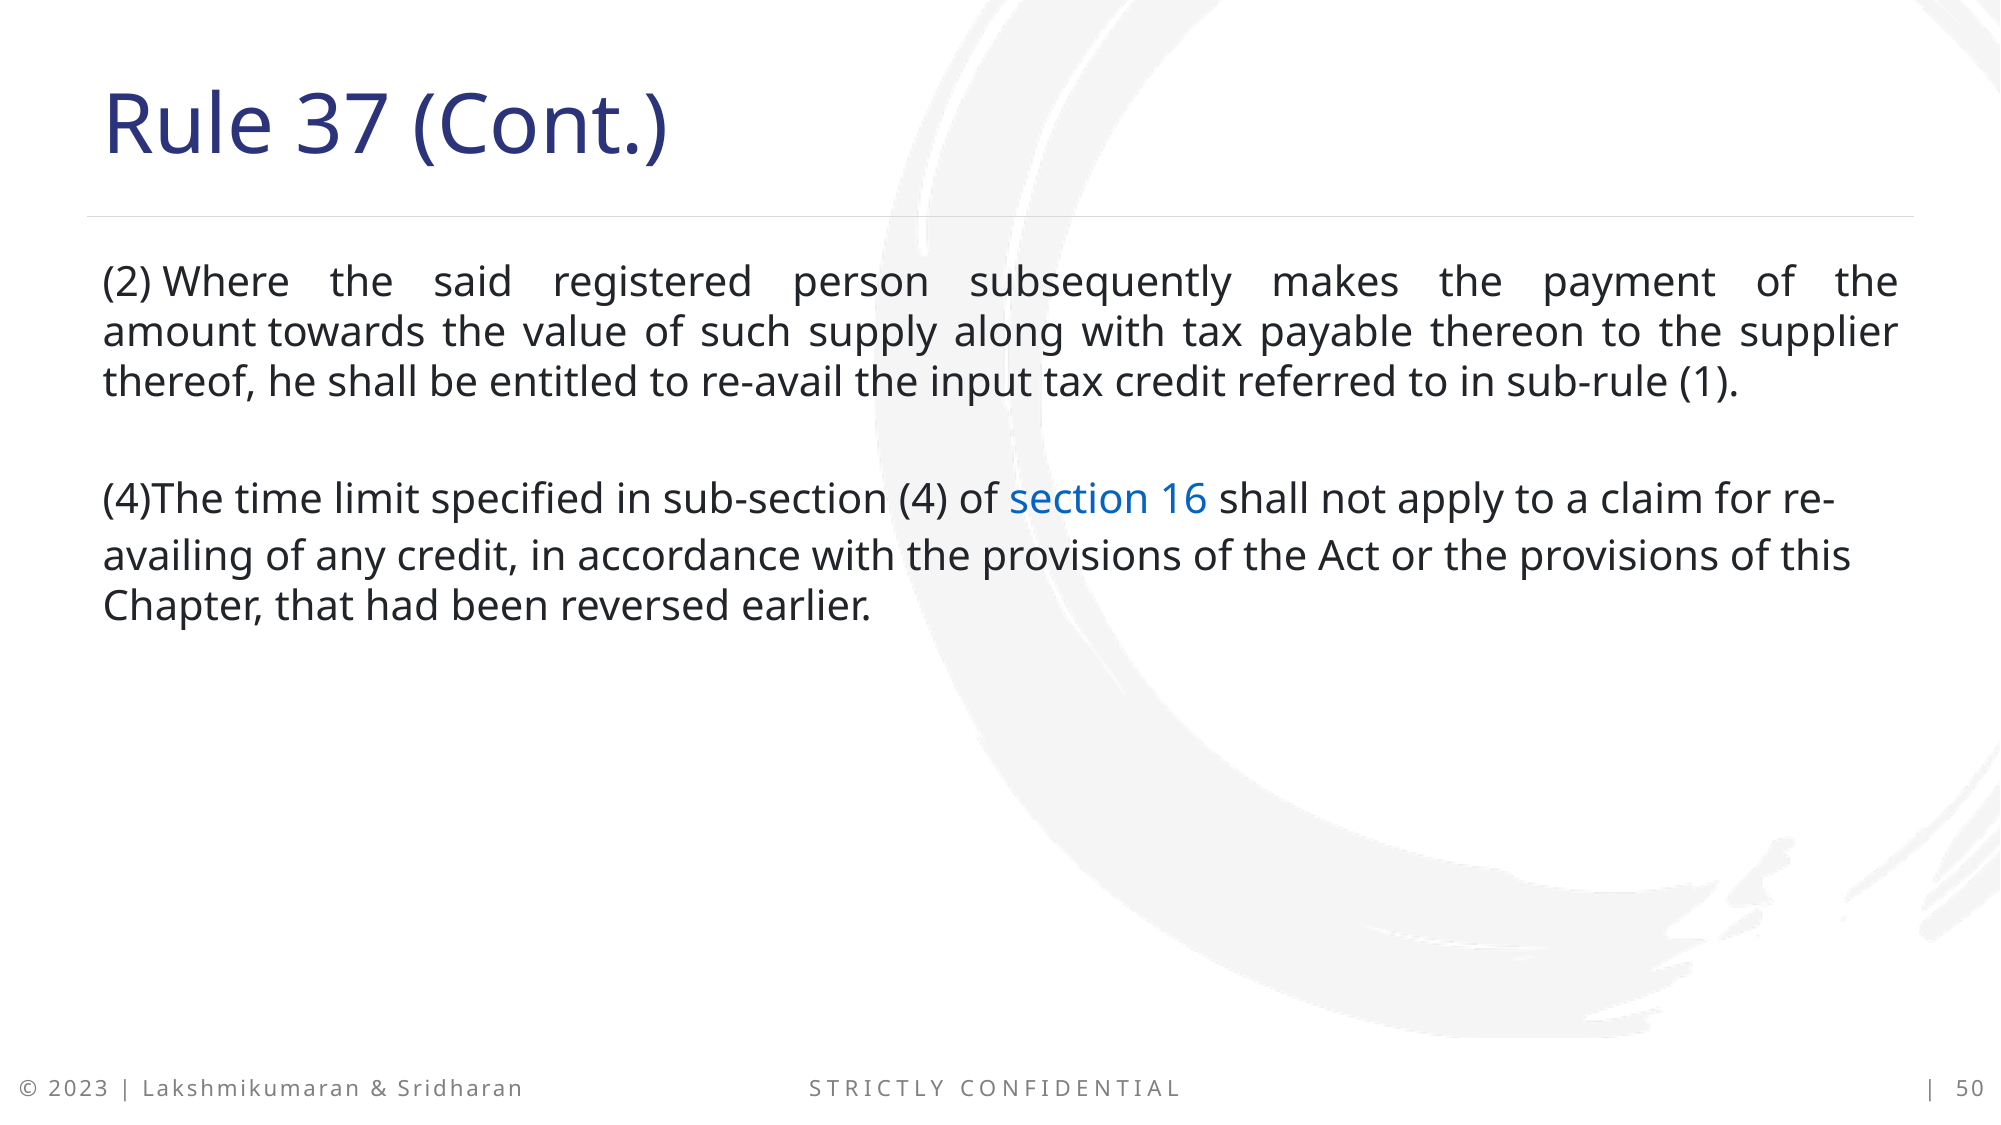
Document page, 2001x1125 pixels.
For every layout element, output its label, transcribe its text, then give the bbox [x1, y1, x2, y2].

list (2) Where the said registered person subsequently makes the payment of the amount towards the value of such supply along with tax payable thereon to the supplier thereof, he shall be entitled to re-avail the input tax credit referred to in sub-rule (1). (4)The time limit specified in sub-section (4) of ​section 16 shall not apply to a claim for re-availing of any credit, in accordance with the provisions of the Act or the provisions of this Chapter, that had been reversed earlier. [87, 247, 1915, 988]
list Rule 37 (Cont.) [87, 74, 1915, 201]
